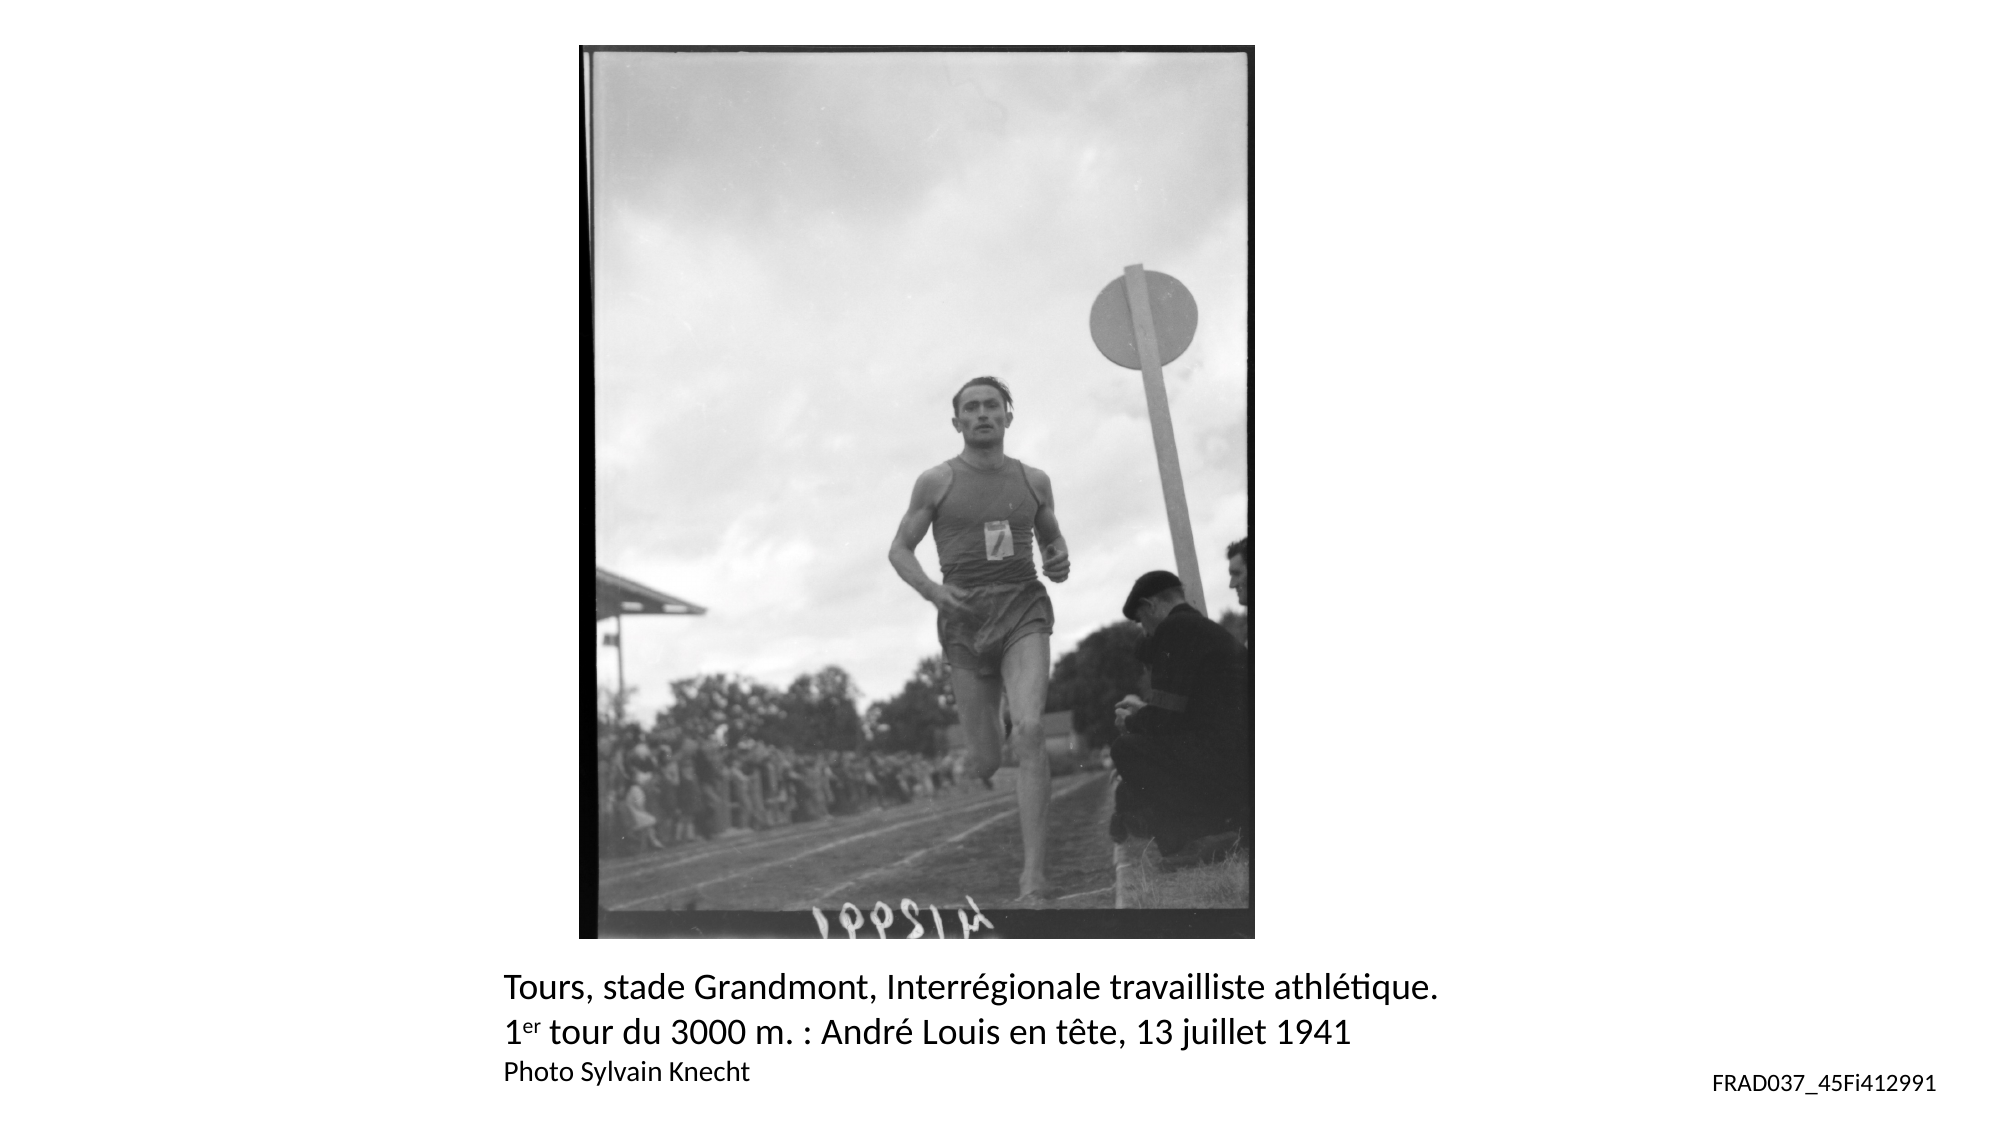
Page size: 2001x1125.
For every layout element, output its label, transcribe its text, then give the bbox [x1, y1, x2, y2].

text_box FRAD037_45Fi412991 [1449, 1059, 1953, 1104]
picture [579, 45, 1255, 939]
text_box Tours, stade Grandmont, Interrégionale travailliste athlétique. 1er tour du 3000 m. : André Louis en tête, 13 juillet 1941 Photo Sylvain Knecht [488, 954, 1480, 1095]
